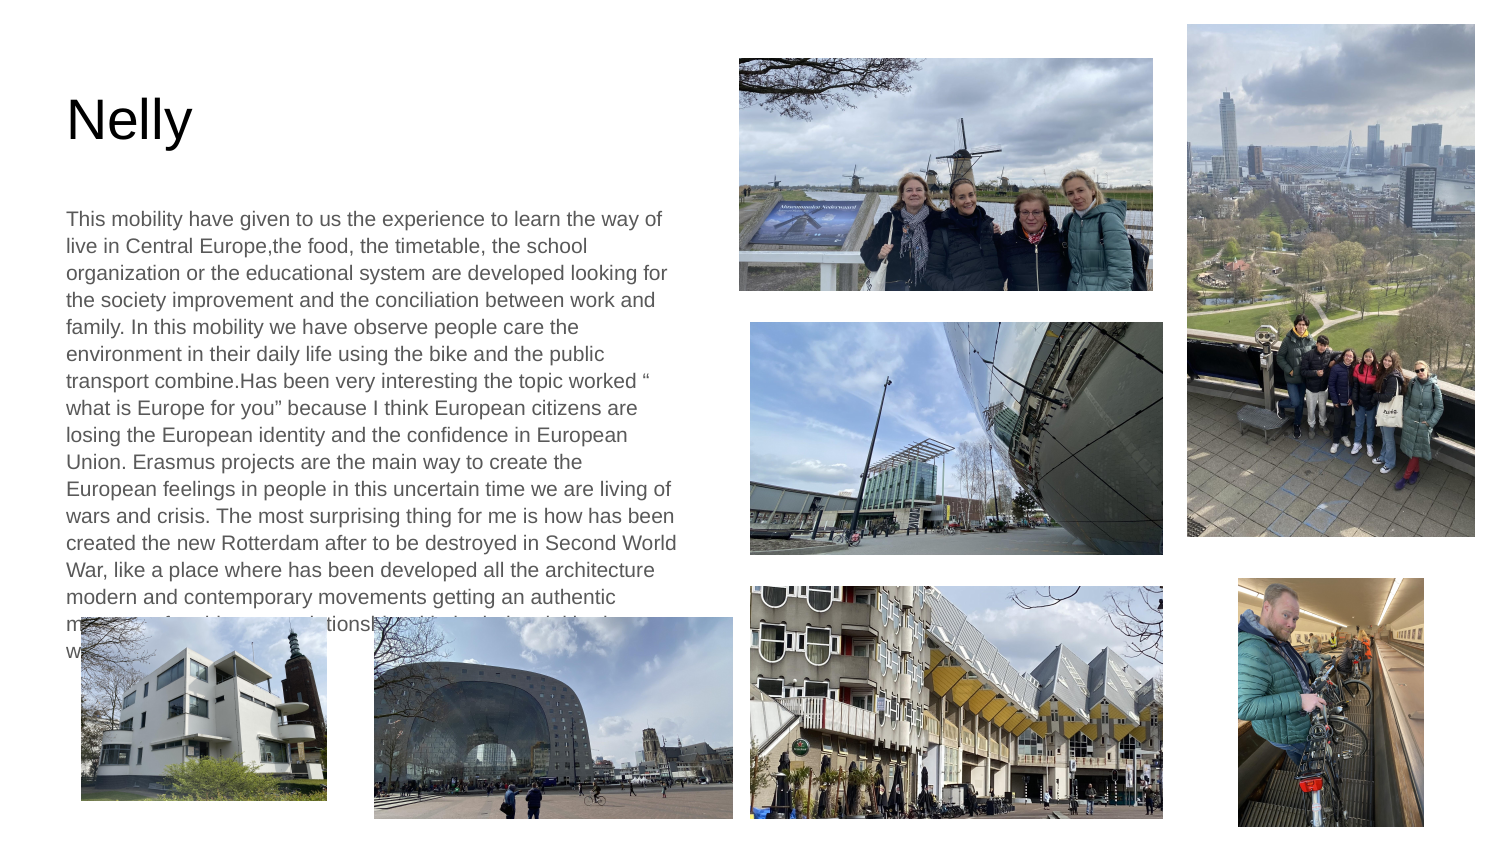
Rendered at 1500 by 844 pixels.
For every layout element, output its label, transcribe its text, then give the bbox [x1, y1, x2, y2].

title Nelly [51, 72, 238, 167]
list This mobility have given to us the experience to learn the way of live in Central Europe,the food, the timetable, the school organization or the educational system are developed looking for the society improvement and the conciliation between work and family. In this mobility we have observe people care the environment in their daily life using the bike and the public transport combine.Has been very interesting the topic worked “ what is Europe for you” because I think European citizens are losing the European identity and the confidence in European Union. Erasmus projects are the main way to create the European feelings in people in this uncertain time we are living of wars and crisis. The most surprising thing for me is how has been created the new Rotterdam after to be destroyed in Second World War, like a place where has been developed all the architecture modern and contemporary movements getting an authentic museum of architecture relationship with the industrial heritage without lose their traditions [51, 189, 695, 689]
picture [373, 616, 733, 819]
picture [1186, 24, 1476, 537]
picture [80, 616, 327, 802]
picture [749, 586, 1163, 819]
picture [1237, 578, 1425, 827]
picture [749, 322, 1163, 555]
picture [739, 58, 1153, 291]
